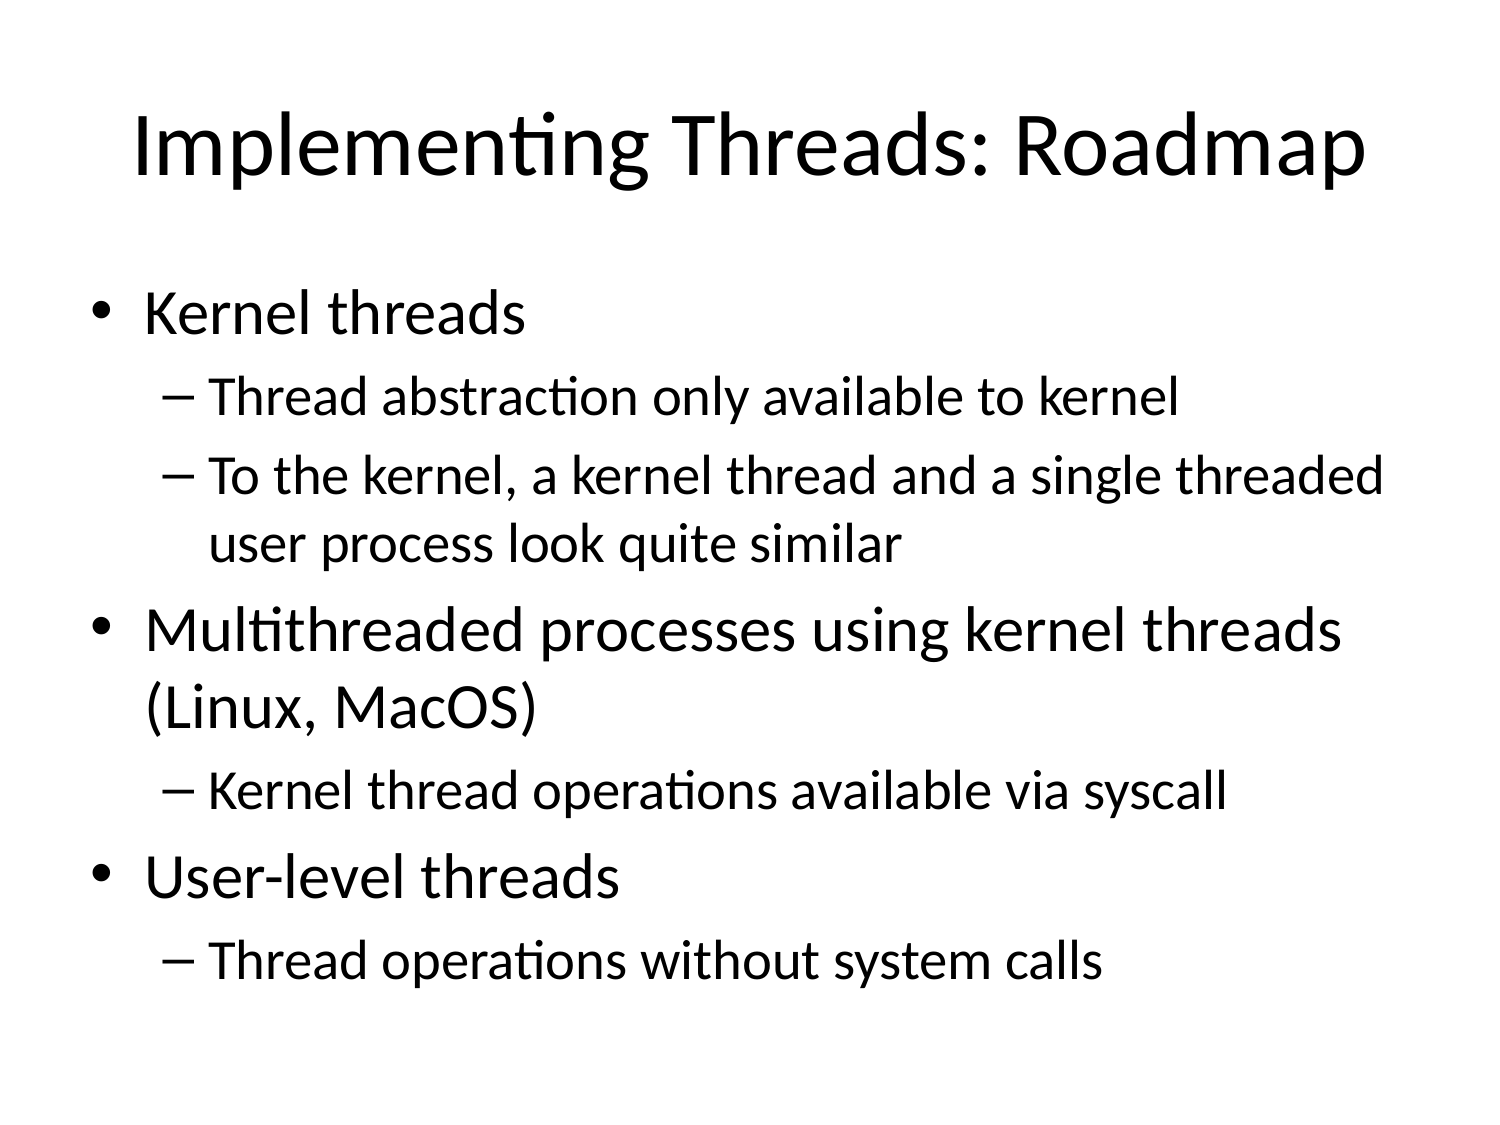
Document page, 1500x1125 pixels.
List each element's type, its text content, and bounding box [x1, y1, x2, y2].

title Implementing Threads: Roadmap [75, 45, 1425, 233]
list Kernel threads Thread abstraction only available to kernel To the kernel, a kernel thread and a single threaded user process look quite similar Multithreaded processes using kernel threads (Linux, MacOS) Kernel thread operations available via syscall User-level threads Thread operations without system calls [75, 262, 1425, 1005]
